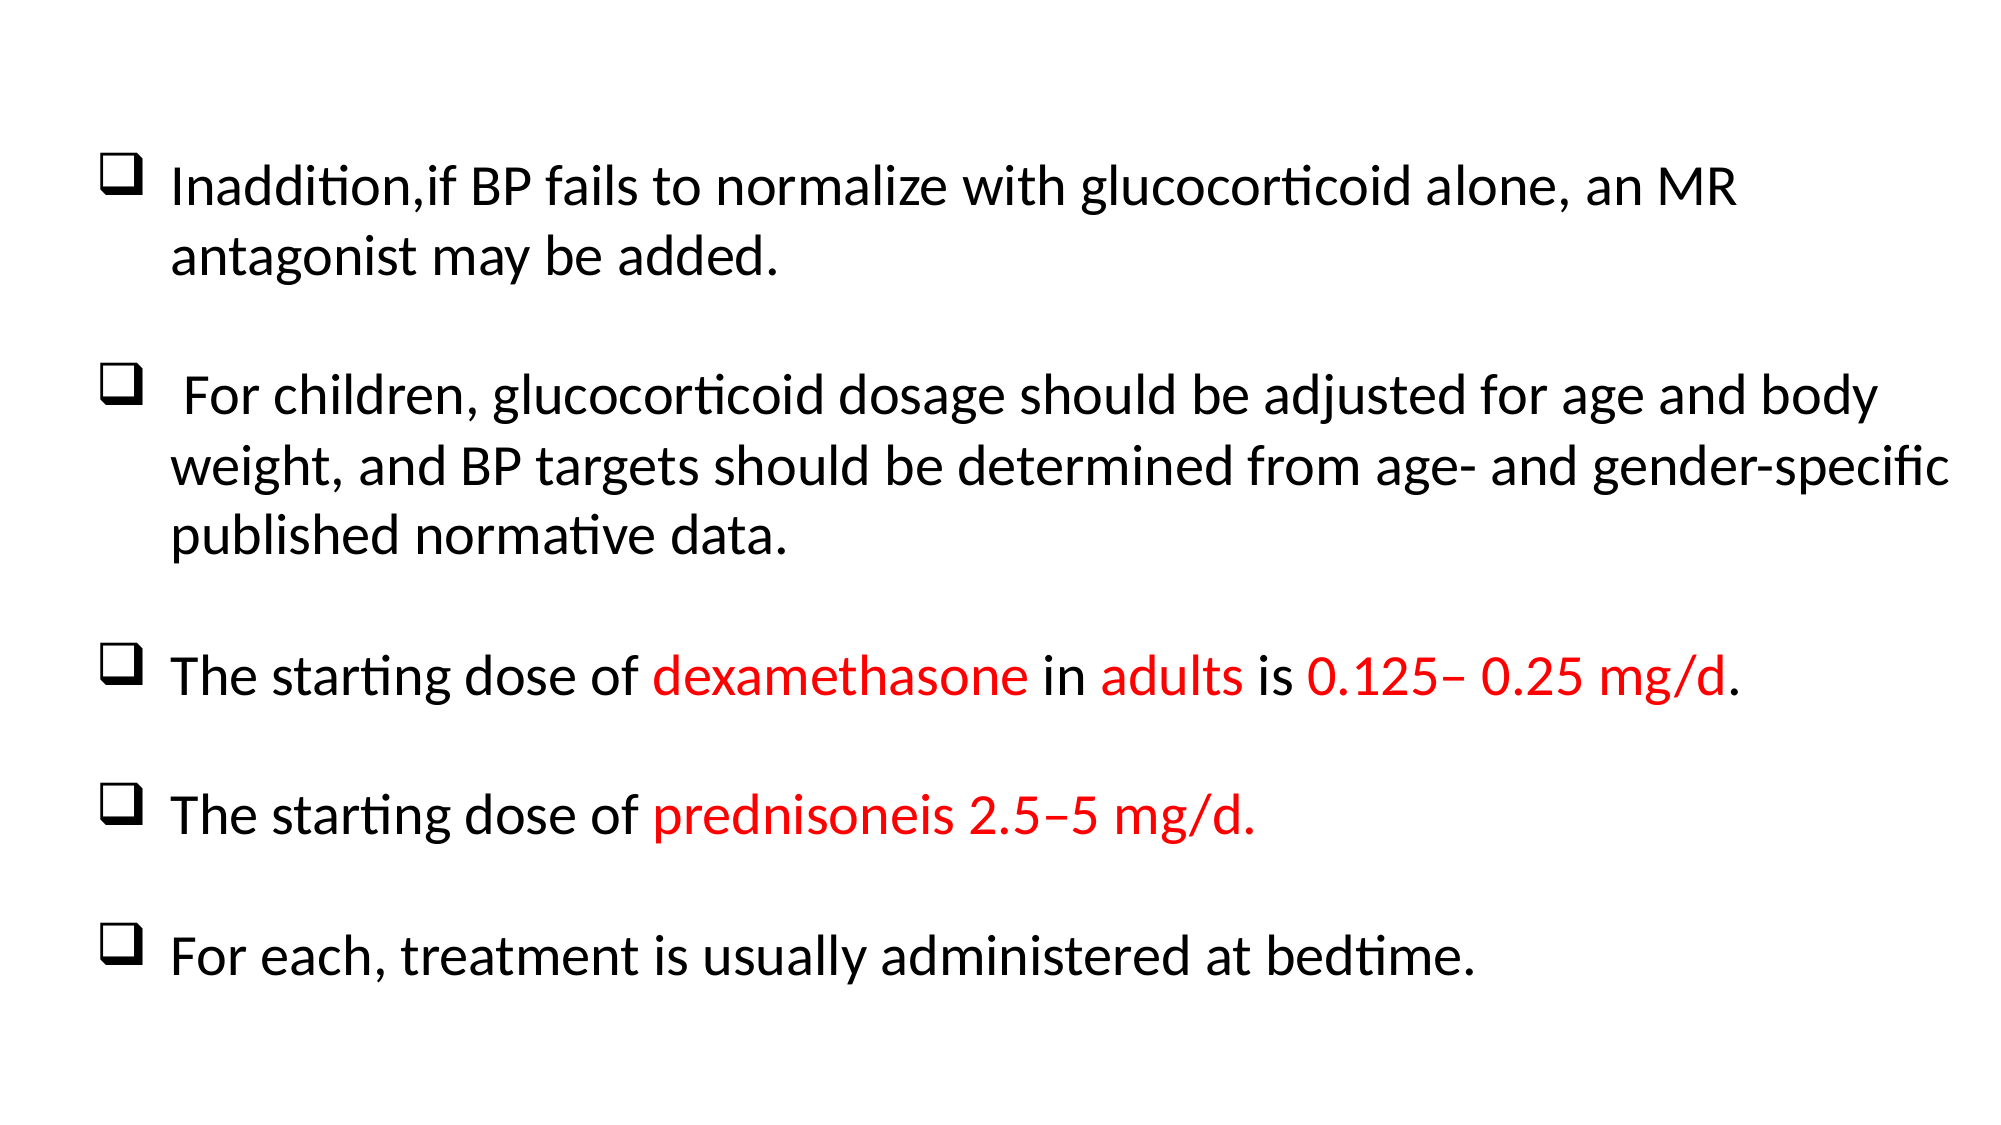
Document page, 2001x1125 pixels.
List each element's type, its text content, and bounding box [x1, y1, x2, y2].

text_box Inaddition,if BP fails to normalize with glucocorticoid alone, an MR antagonist may be added. For children, glucocorticoid dosage should be adjusted for age and body weight, and BP targets should be determined from age- and gender-specific published normative data. The starting dose of dexamethasone in adults is 0.125– 0.25 mg/d. The starting dose of prednisoneis 2.5–5 mg/d. For each, treatment is usually administered at bedtime. [80, 139, 1984, 994]
